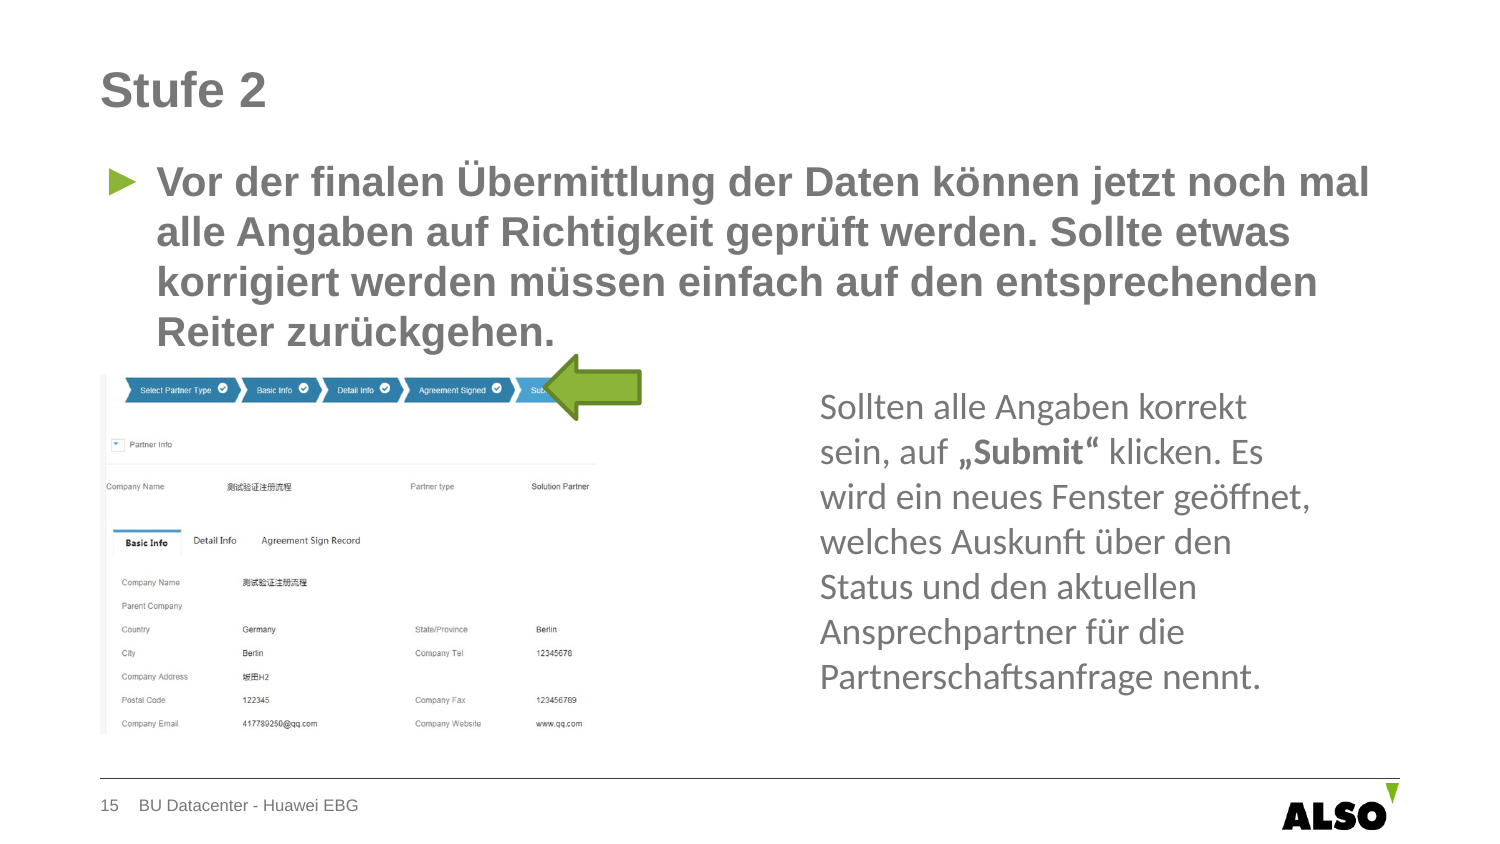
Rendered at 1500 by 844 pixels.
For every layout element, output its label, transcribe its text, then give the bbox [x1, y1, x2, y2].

picture [1282, 783, 1400, 830]
slide_number 15 [100, 786, 136, 822]
footer BU Datacenter - Huawei EBG [138, 786, 748, 822]
picture [99, 374, 596, 734]
list Vor der finalen Übermittlung der Daten können jetzt noch mal alle Angaben auf Richtigkeit geprüft werden. Sollte etwas korrigiert werden müssen einfach auf den entsprechenden Reiter zurückgehen. [100, 154, 1400, 768]
text_box [556, 353, 642, 406]
text_box Sollten alle Angaben korrekt sein, auf „Submit“ klicken. Es wird ein neues Fenster geöffnet, welches Auskunft über den Status und den aktuellen Ansprechpartner für die Partnerschaftsanfrage nennt. [805, 374, 1340, 705]
title Stufe 2 [100, 57, 1400, 154]
